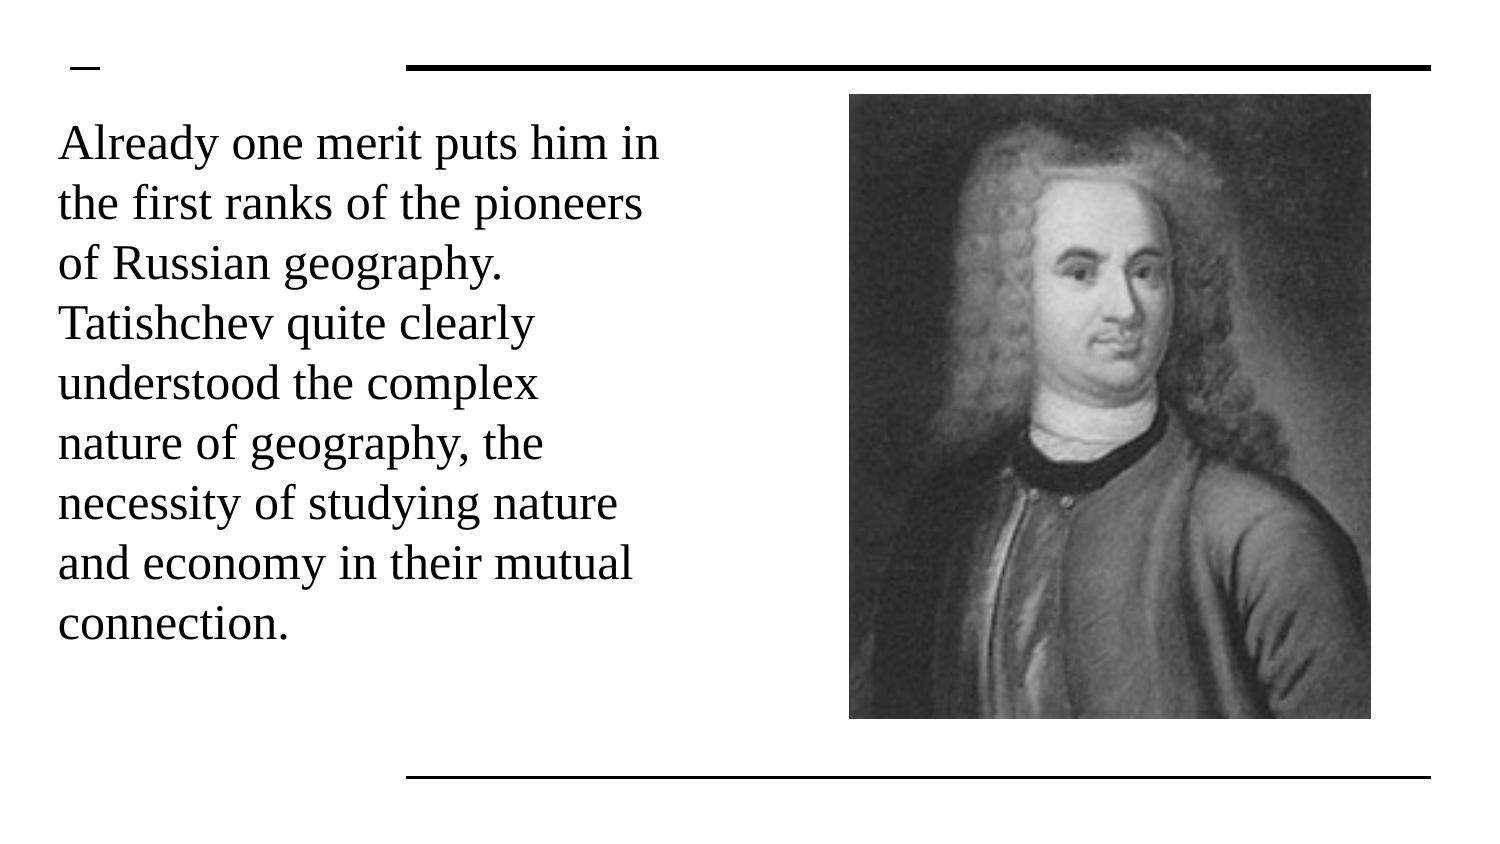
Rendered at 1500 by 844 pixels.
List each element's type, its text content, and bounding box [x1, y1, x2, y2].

title Already one merit puts him in the first ranks of the pioneers of Russian geography. Tatishchev quite clearly understood the complex nature of geography, the necessity of studying nature and economy in their mutual connection. [42, 94, 686, 764]
picture [849, 94, 1371, 720]
